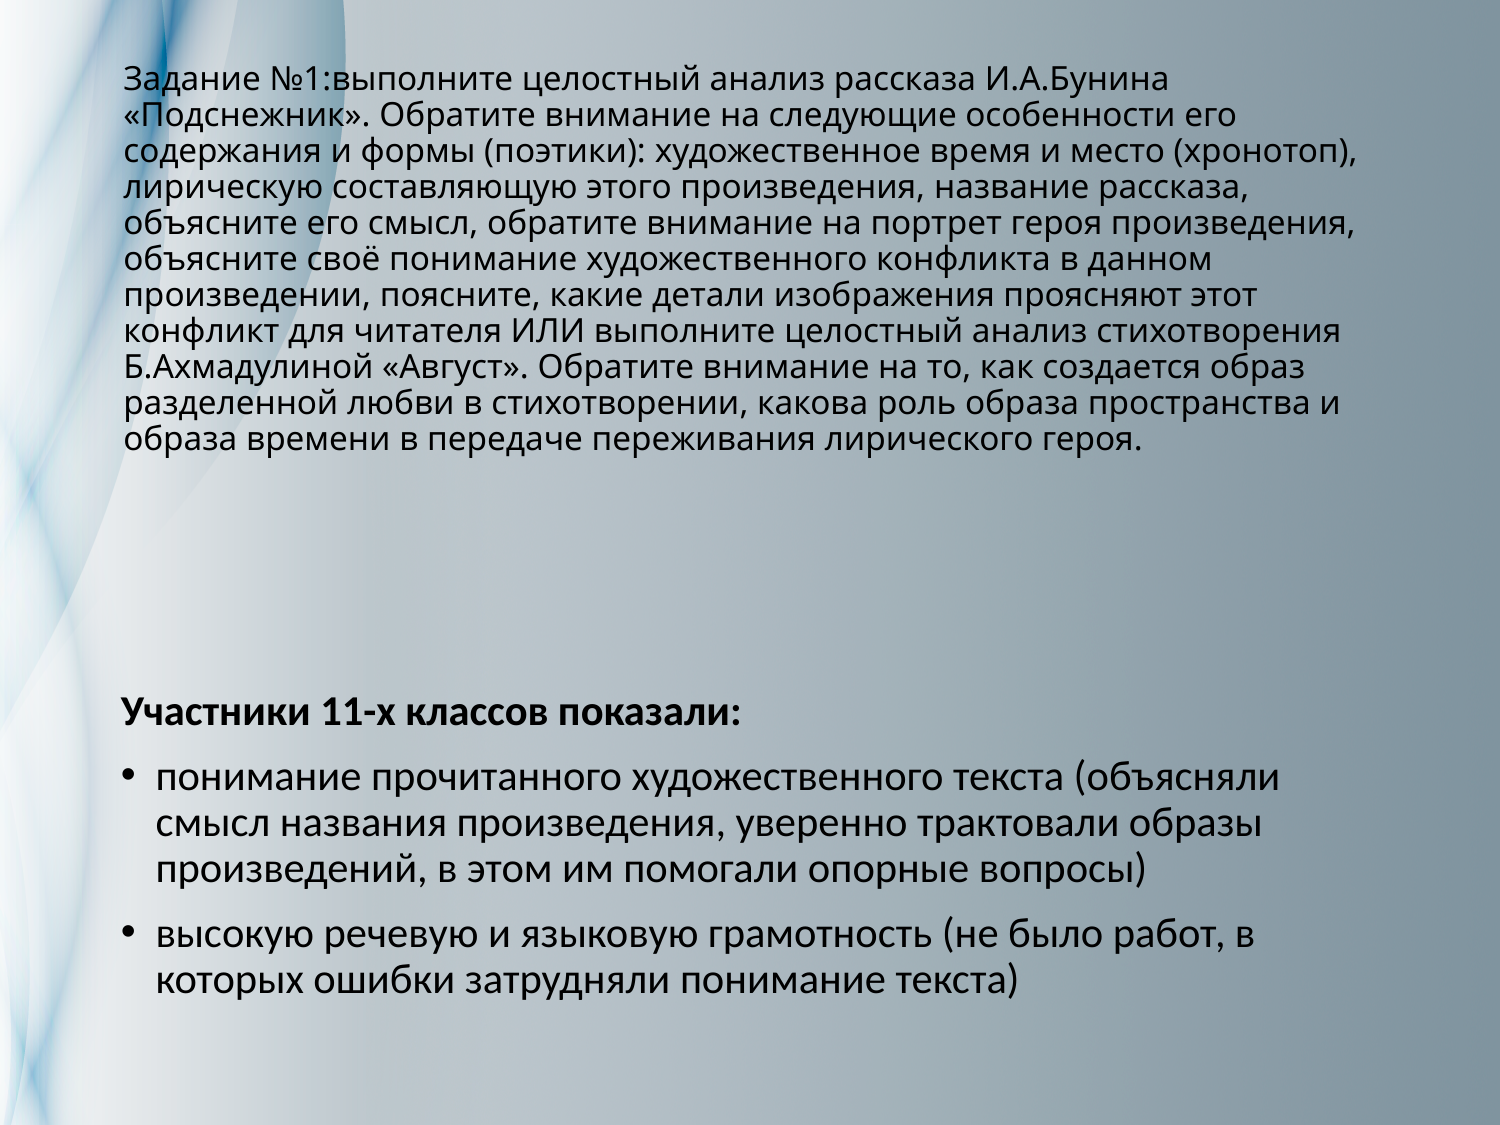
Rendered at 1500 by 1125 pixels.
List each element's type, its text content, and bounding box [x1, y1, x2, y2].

picture [0, 0, 1500, 1125]
title Задание №1:выполните целостный анализ рассказа И.А.Бунина «Подснежник». Обратите внимание на следующие особенности его содержания и формы (поэтики): художественное время и место (хронотоп), лирическую составляющую этого произведения, название рассказа, объясните его смысл, обратите внимание на портрет героя произведения, объясните своё понимание художественного конфликта в данном произведении, поясните, какие детали изображения проясняют этот конфликт для читателя ИЛИ выполните целостный анализ стихотворения Б.Ахмадулиной «Август». Обратите внимание на то, как создается образ разделенной любви в стихотворении, какова роль образа пространства и образа времени в передаче переживания лирического героя. [108, 40, 1395, 480]
list Участники 11-х классов показали: понимание прочитанного художественного текста (объясняли смысл названия произведения, уверенно трактовали образы произведений, в этом им помогали опорные вопросы) высокую речевую и языковую грамотность (не было работ, в которых ошибки затрудняли понимание текста) [105, 681, 1397, 1014]
